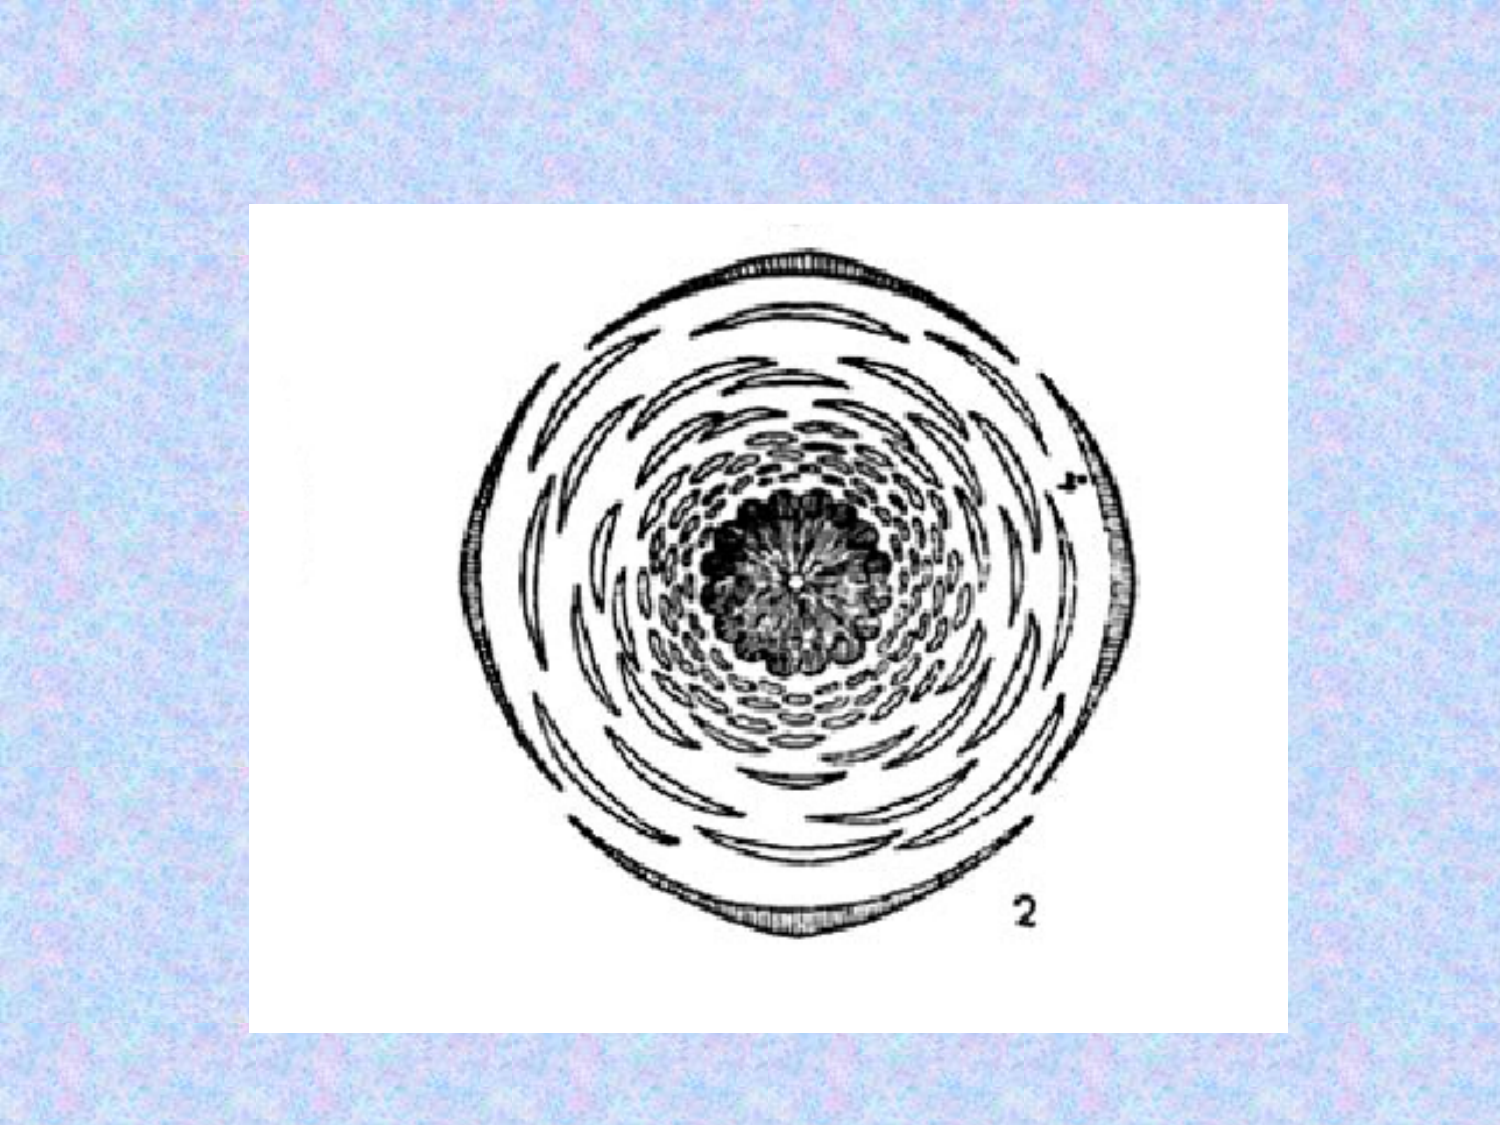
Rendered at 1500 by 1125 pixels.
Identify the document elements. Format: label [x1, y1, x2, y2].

list [249, 204, 1288, 1034]
picture [0, 0, 1500, 1125]
